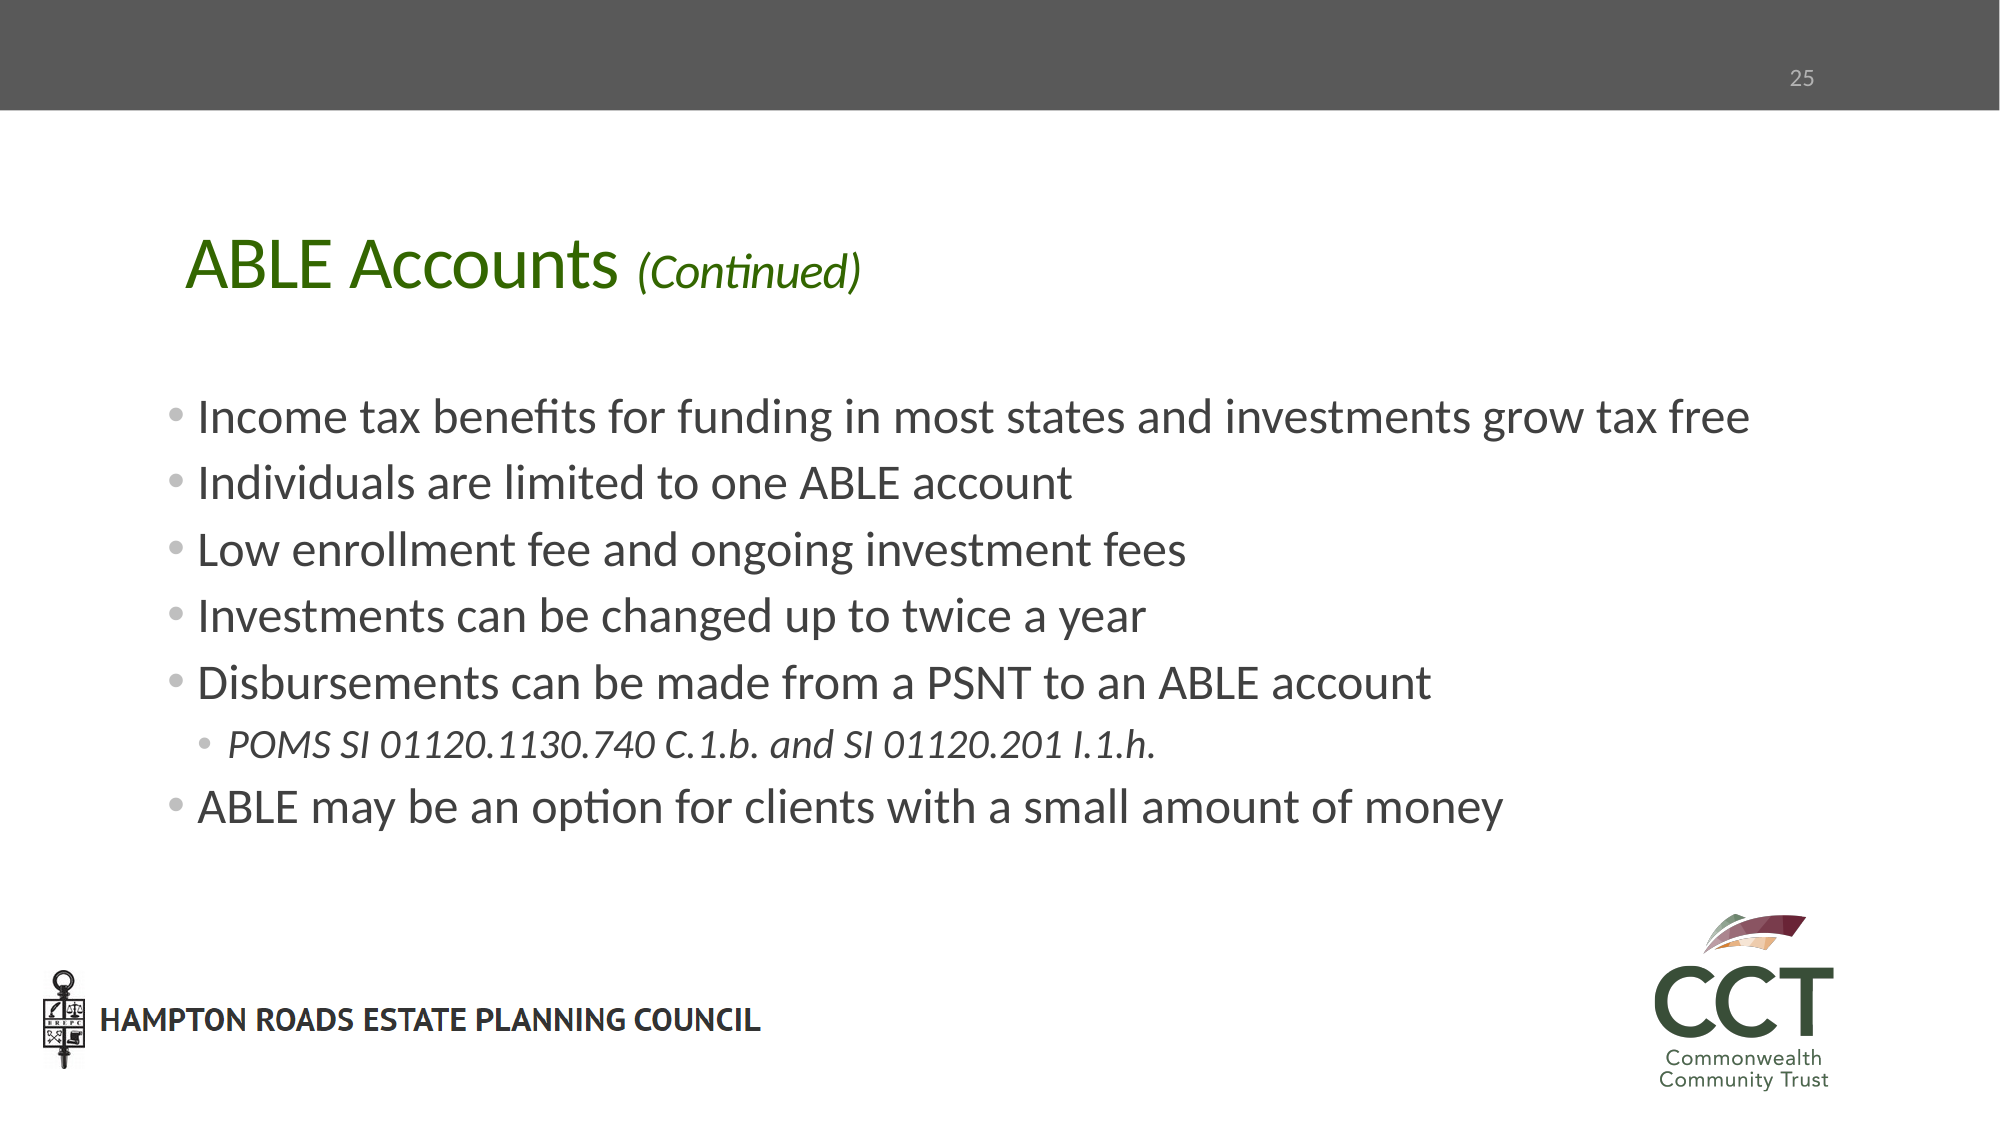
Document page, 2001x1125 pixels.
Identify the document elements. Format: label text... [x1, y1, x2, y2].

title ABLE Accounts (Continued) [170, 106, 1820, 312]
slide_number 25 [1380, 46, 1830, 107]
text_box Income tax benefits for funding in most states and investments grow tax free Individuals are limited to one ABLE account Low enrollment fee and ongoing investment fees Investments can be changed up to twice a year Disbursements can be made from a PSNT to an ABLE account POMS SI 01120.1130.740 C.1.b. and SI 01120.201 I.1.h. ABLE may be an option for clients with a small amount of money [119, 382, 1920, 1125]
picture [17, 961, 797, 1077]
